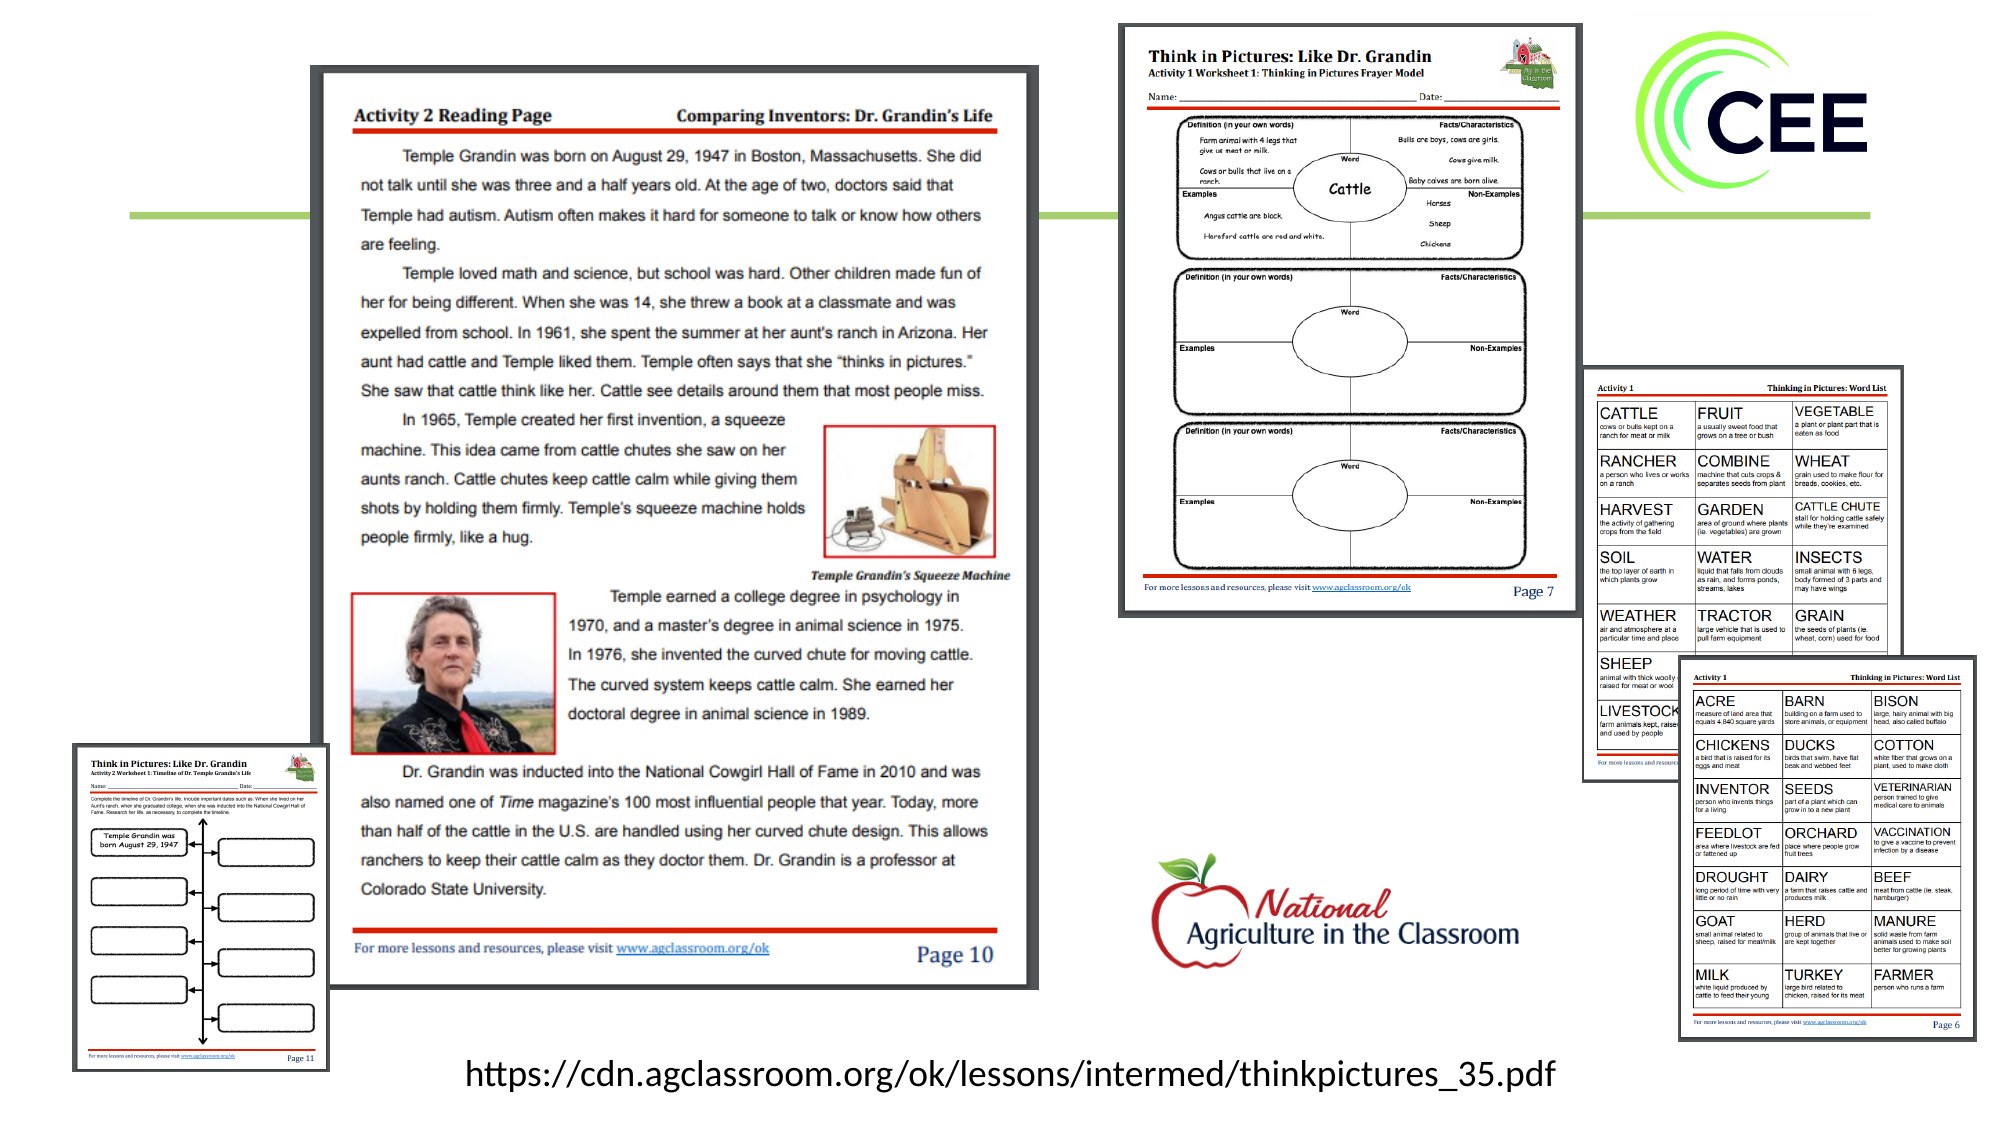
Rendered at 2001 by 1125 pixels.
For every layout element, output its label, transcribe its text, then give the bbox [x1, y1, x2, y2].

text_box https://cdn.agclassroom.org/ok/lessons/intermed/thinkpictures_35.pdf [449, 1041, 1650, 1101]
picture [72, 65, 1039, 1072]
picture [1129, 846, 1537, 978]
picture [1630, 11, 1872, 212]
picture [1118, 23, 1977, 1042]
